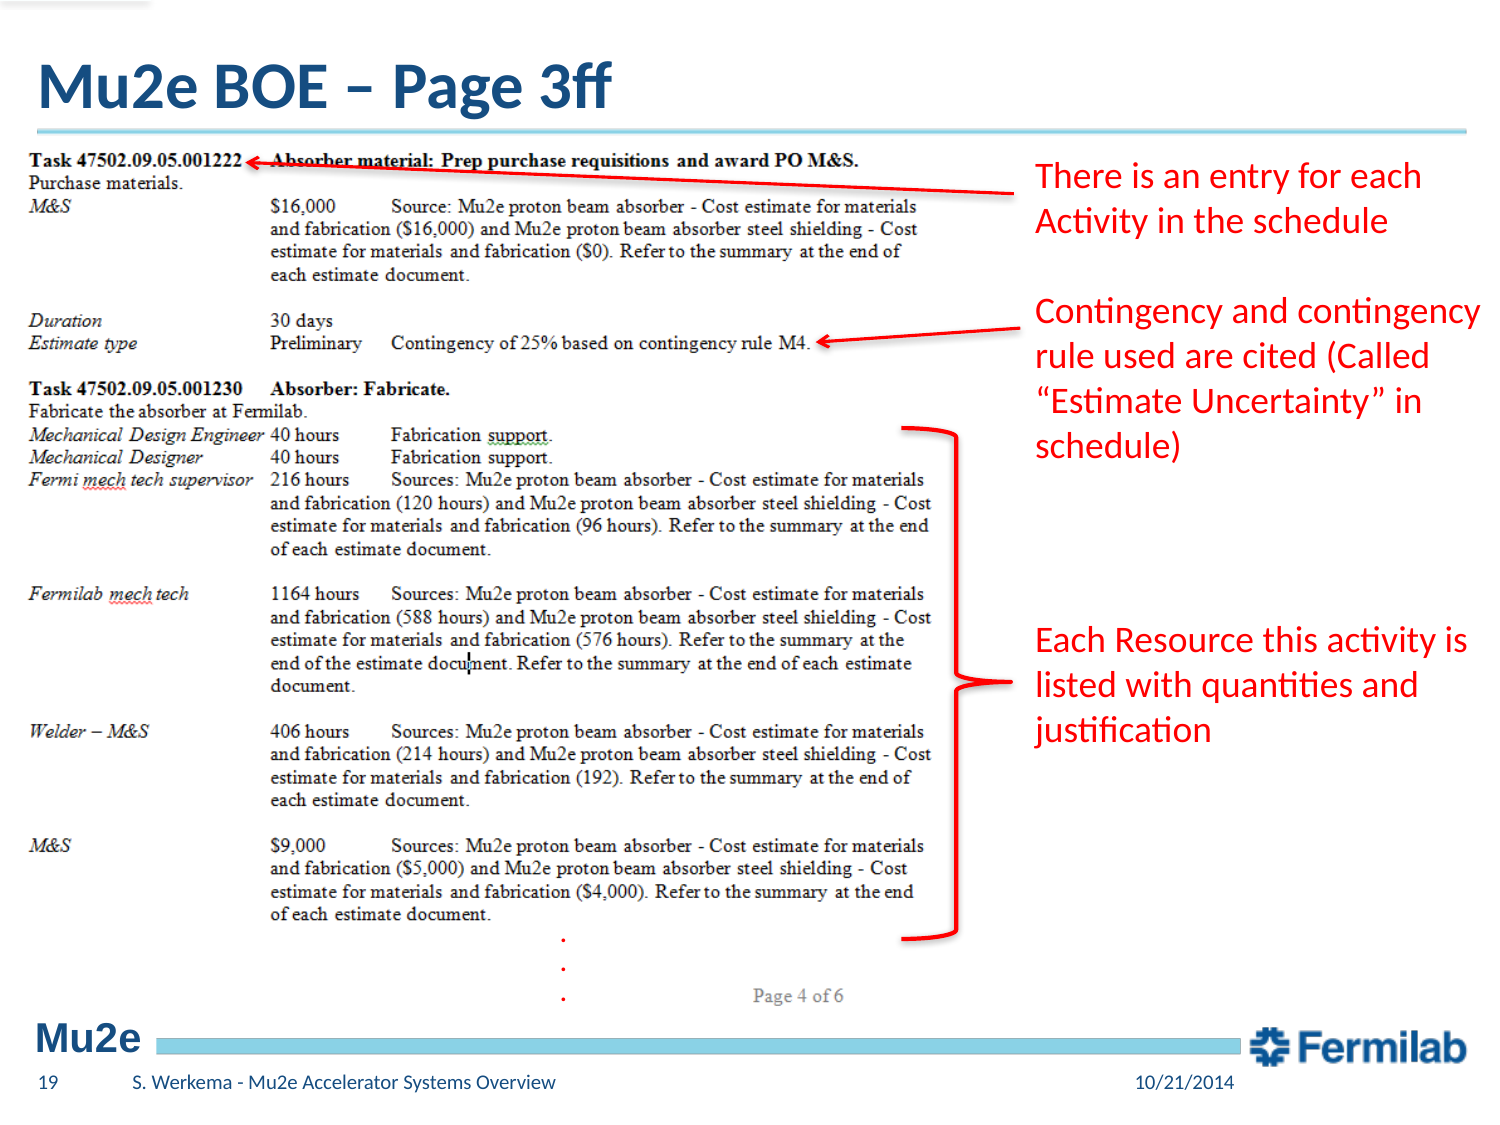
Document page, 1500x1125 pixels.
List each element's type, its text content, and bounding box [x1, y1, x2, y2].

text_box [815, 327, 1021, 343]
title Mu2e BOE – Page 3ff [37, 17, 1463, 123]
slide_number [1058, 1068, 1235, 1109]
text_box Each Resource this activity is listed with quantities and justification [1020, 607, 1486, 758]
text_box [245, 162, 1015, 194]
text_box [960, 673, 1013, 691]
text_box There is an entry for each Activity in the schedule Contingency and contingency rule used are cited (Called “Estimate Uncertainty” in schedule) [1020, 143, 1500, 474]
footer S. Werkema - Mu2e Accelerator Systems Overview [132, 1068, 1014, 1109]
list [0, 142, 957, 1016]
slide_number 19 [37, 1068, 111, 1109]
